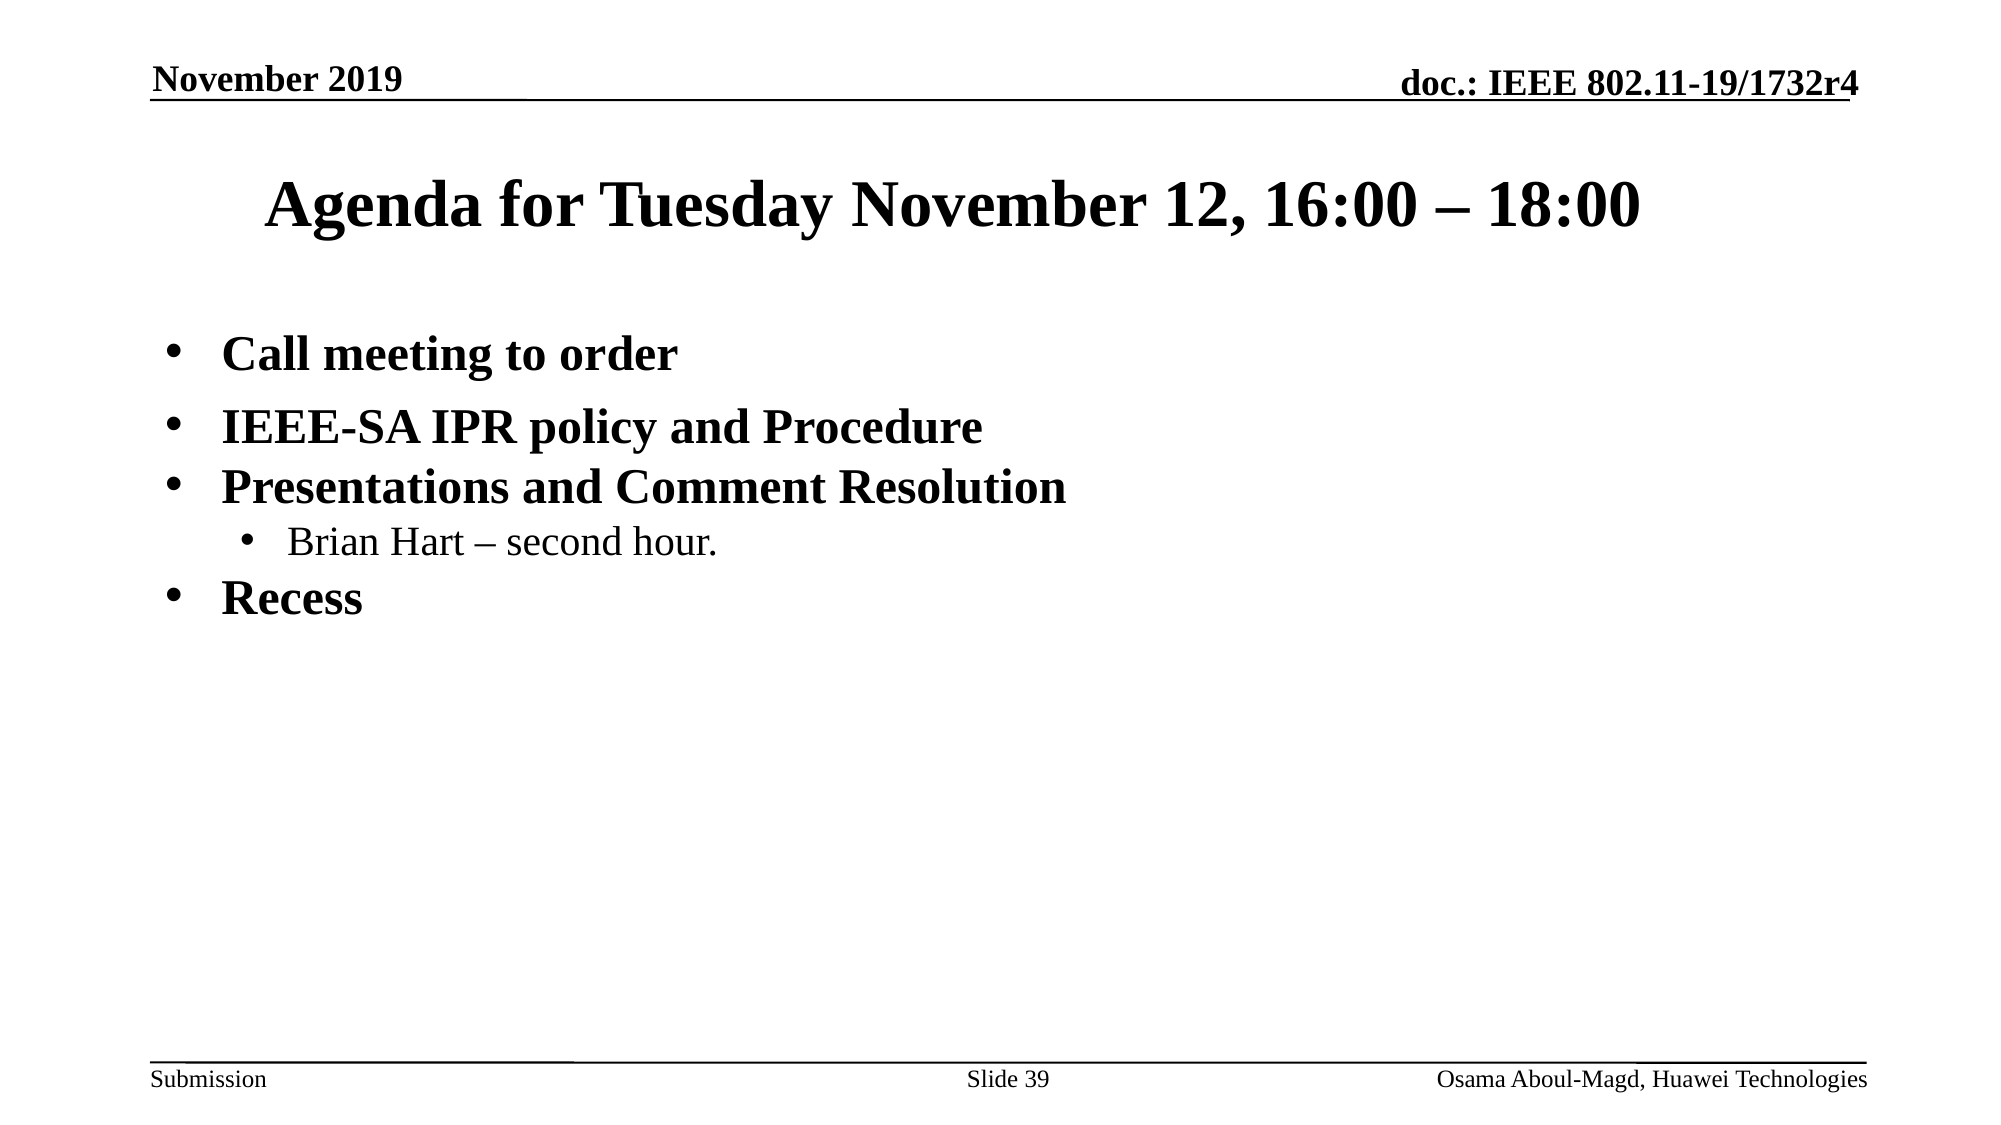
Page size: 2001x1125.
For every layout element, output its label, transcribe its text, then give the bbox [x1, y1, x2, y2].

footer Osama Aboul-Magd, Huawei Technologies [1171, 1061, 1869, 1093]
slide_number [152, 54, 563, 100]
title Agenda for Tuesday November 12, 16:00 – 18:00 [149, 112, 1776, 288]
slide_number Slide 39 [950, 1061, 1067, 1123]
list Call meeting to order IEEE-SA IPR policy and Procedure Presentations and Comment Resolution Brian Hart – second hour. Recess [149, 324, 1850, 1000]
